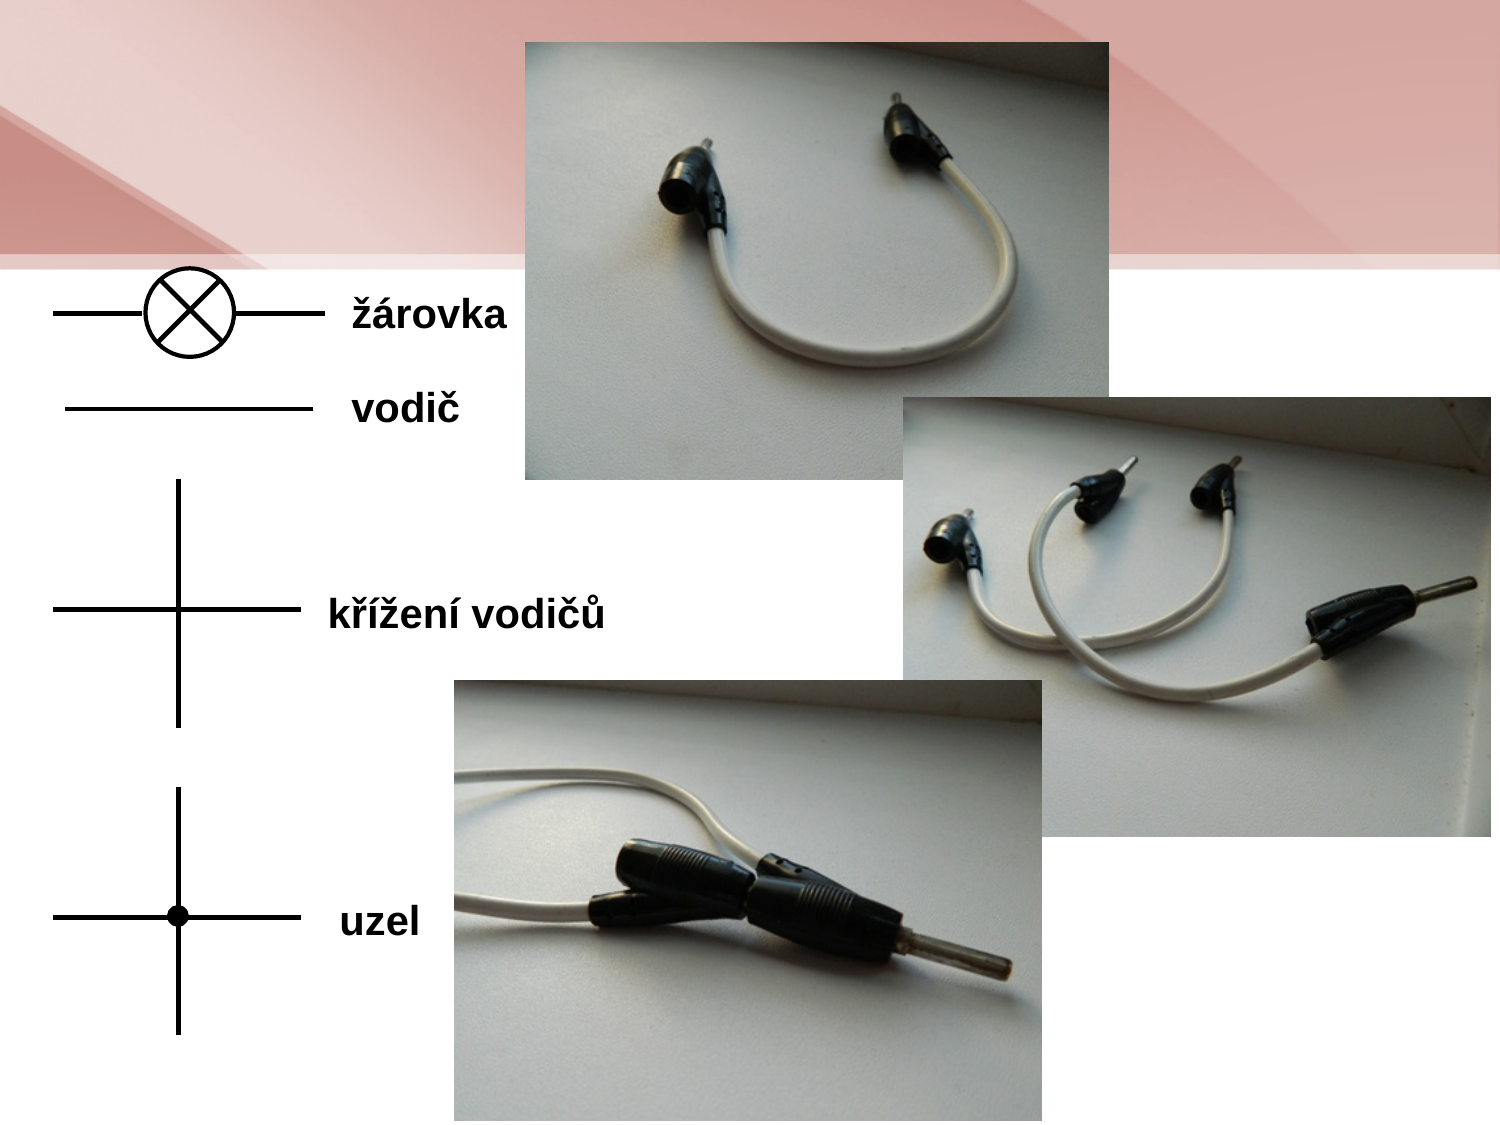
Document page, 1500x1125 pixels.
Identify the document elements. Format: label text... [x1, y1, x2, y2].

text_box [52, 266, 326, 358]
text_box žárovka [336, 278, 520, 344]
text_box vodič [336, 373, 520, 439]
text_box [52, 786, 302, 1036]
text_box uzel [324, 886, 449, 952]
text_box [52, 479, 302, 728]
text_box křížení vodičů [312, 579, 762, 645]
picture [454, 42, 1491, 1121]
